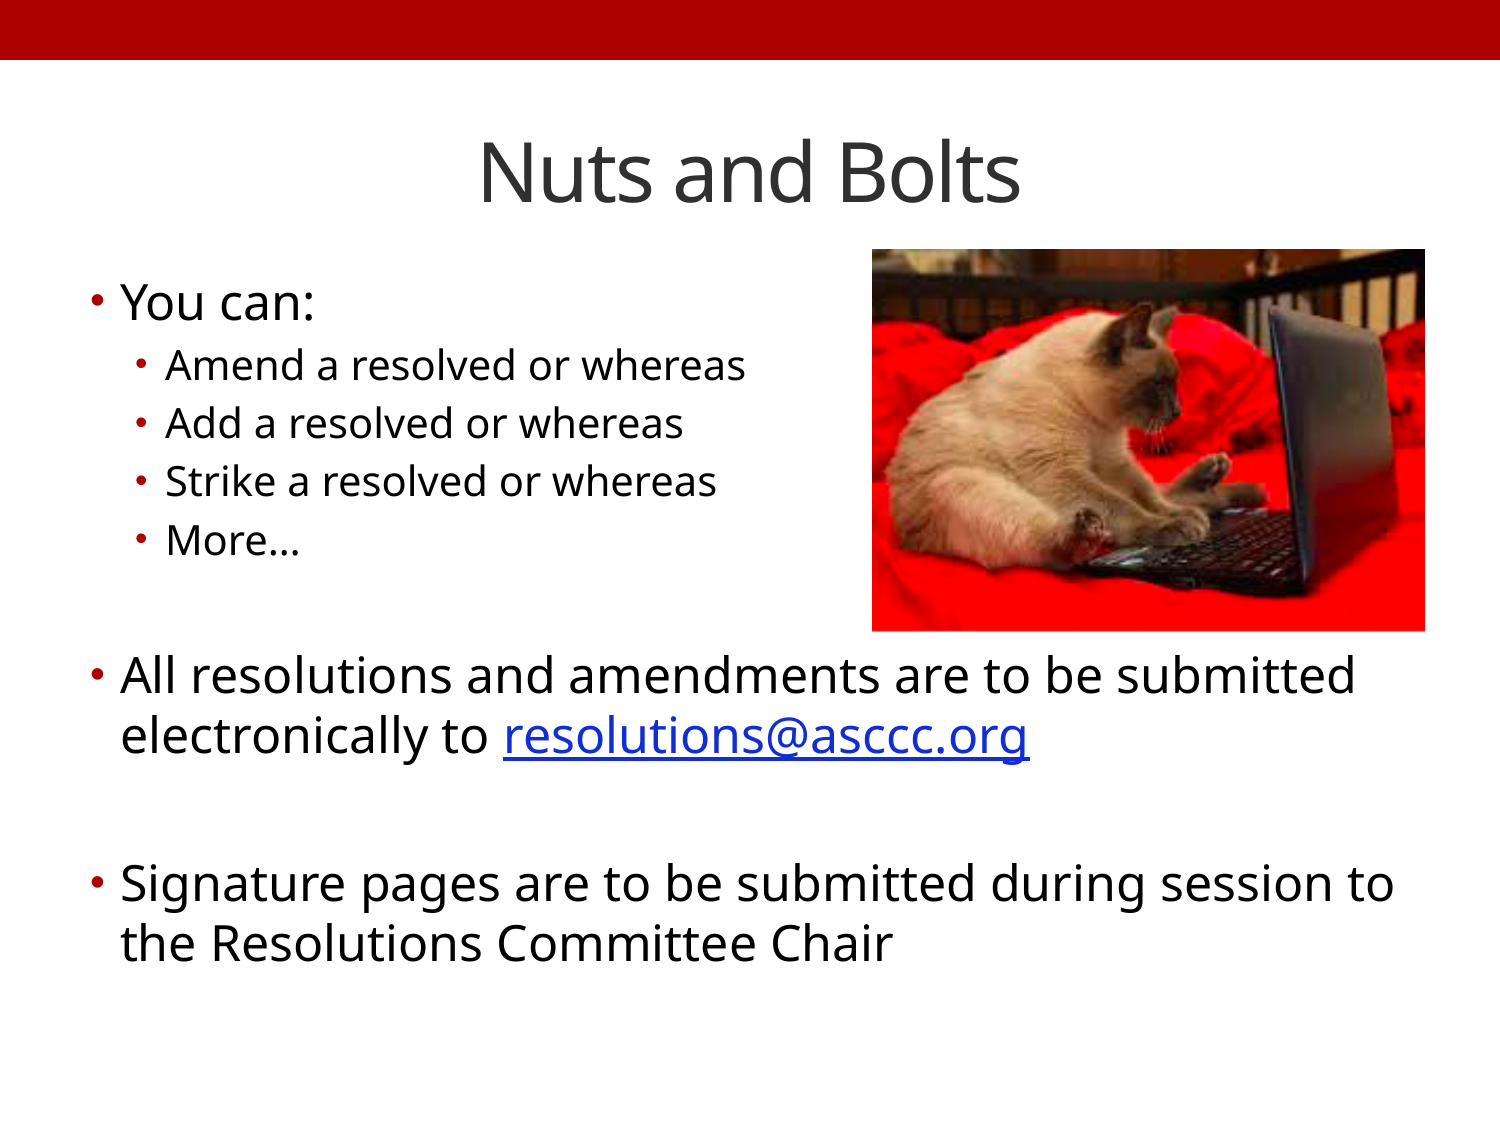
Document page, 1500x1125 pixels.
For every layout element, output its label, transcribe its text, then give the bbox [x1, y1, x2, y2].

picture [872, 249, 1426, 634]
list You can: Amend a resolved or whereas Add a resolved or whereas Strike a resolved or whereas More… All resolutions and amendments are to be submitted electronically to resolutions@asccc.org Signature pages are to be submitted during session to the Resolutions Committee Chair [75, 262, 1425, 1063]
title Nuts and Bolts [75, 87, 1425, 250]
